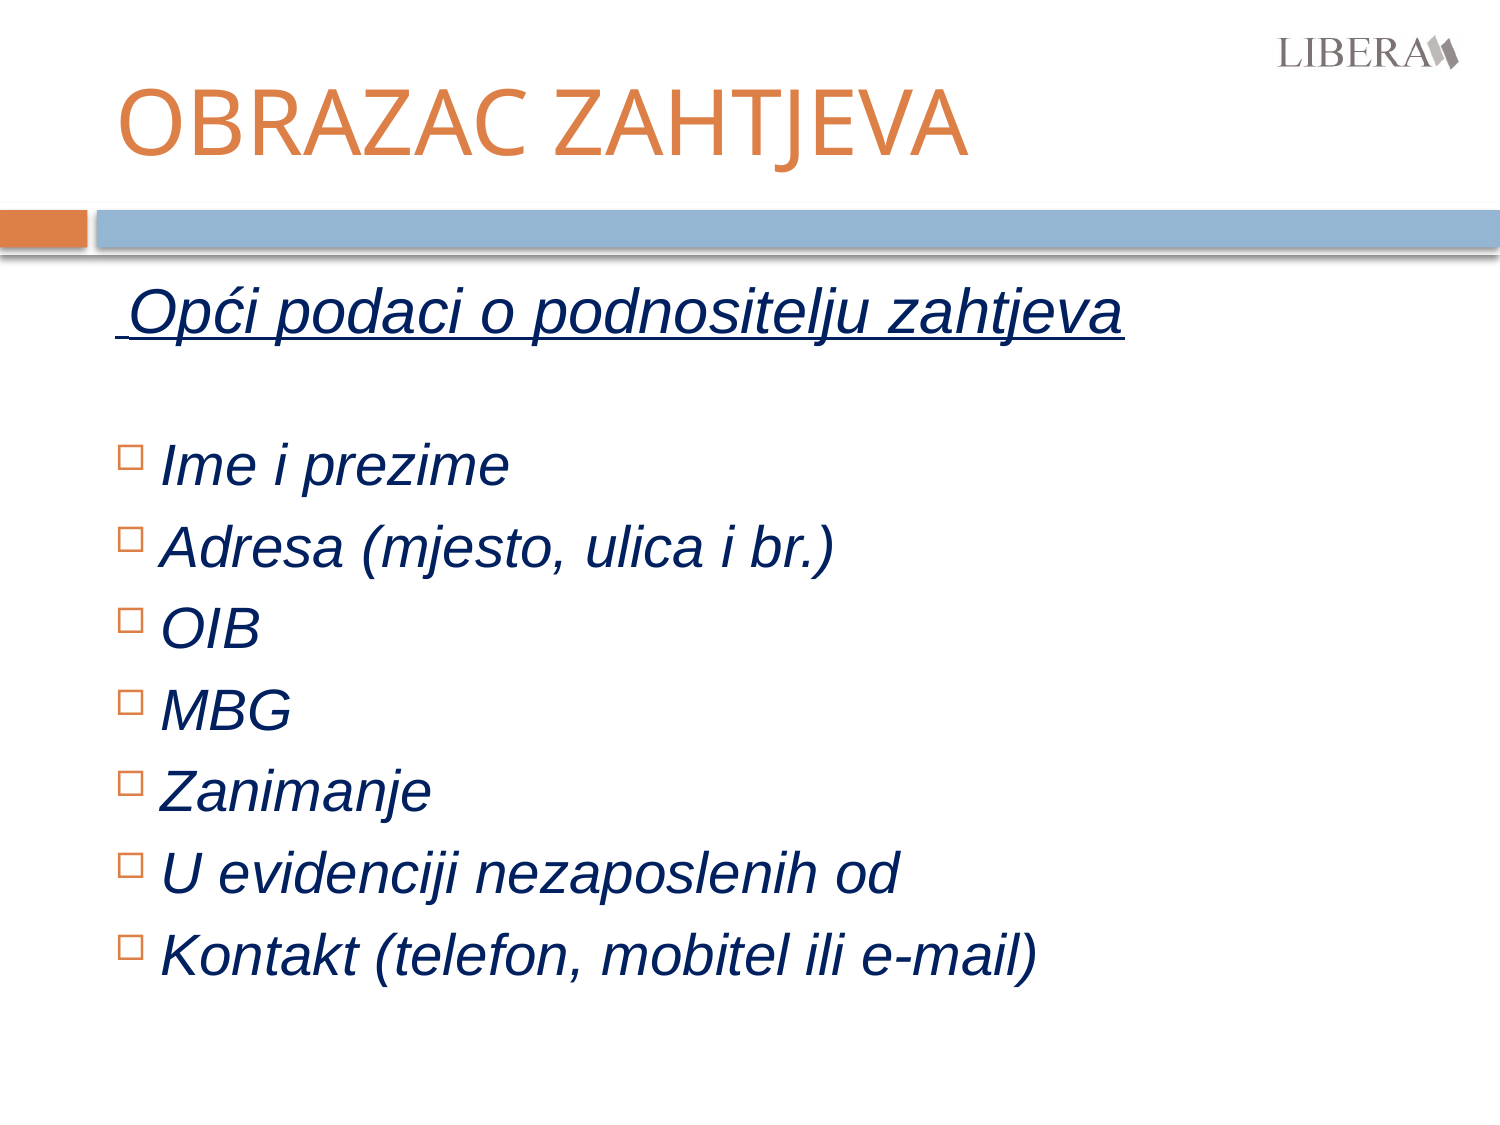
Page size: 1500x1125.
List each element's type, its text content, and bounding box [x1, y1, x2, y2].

list Opći podaci o podnositelju zahtjeva Ime i prezime Adresa (mjesto, ulica i br.) OIB MBG Zanimanje U evidenciji nezaposlenih od Kontakt (telefon, mobitel ili e-mail) [100, 262, 1438, 1000]
title OBRAZAC ZAHTJEVA [100, 37, 1438, 200]
